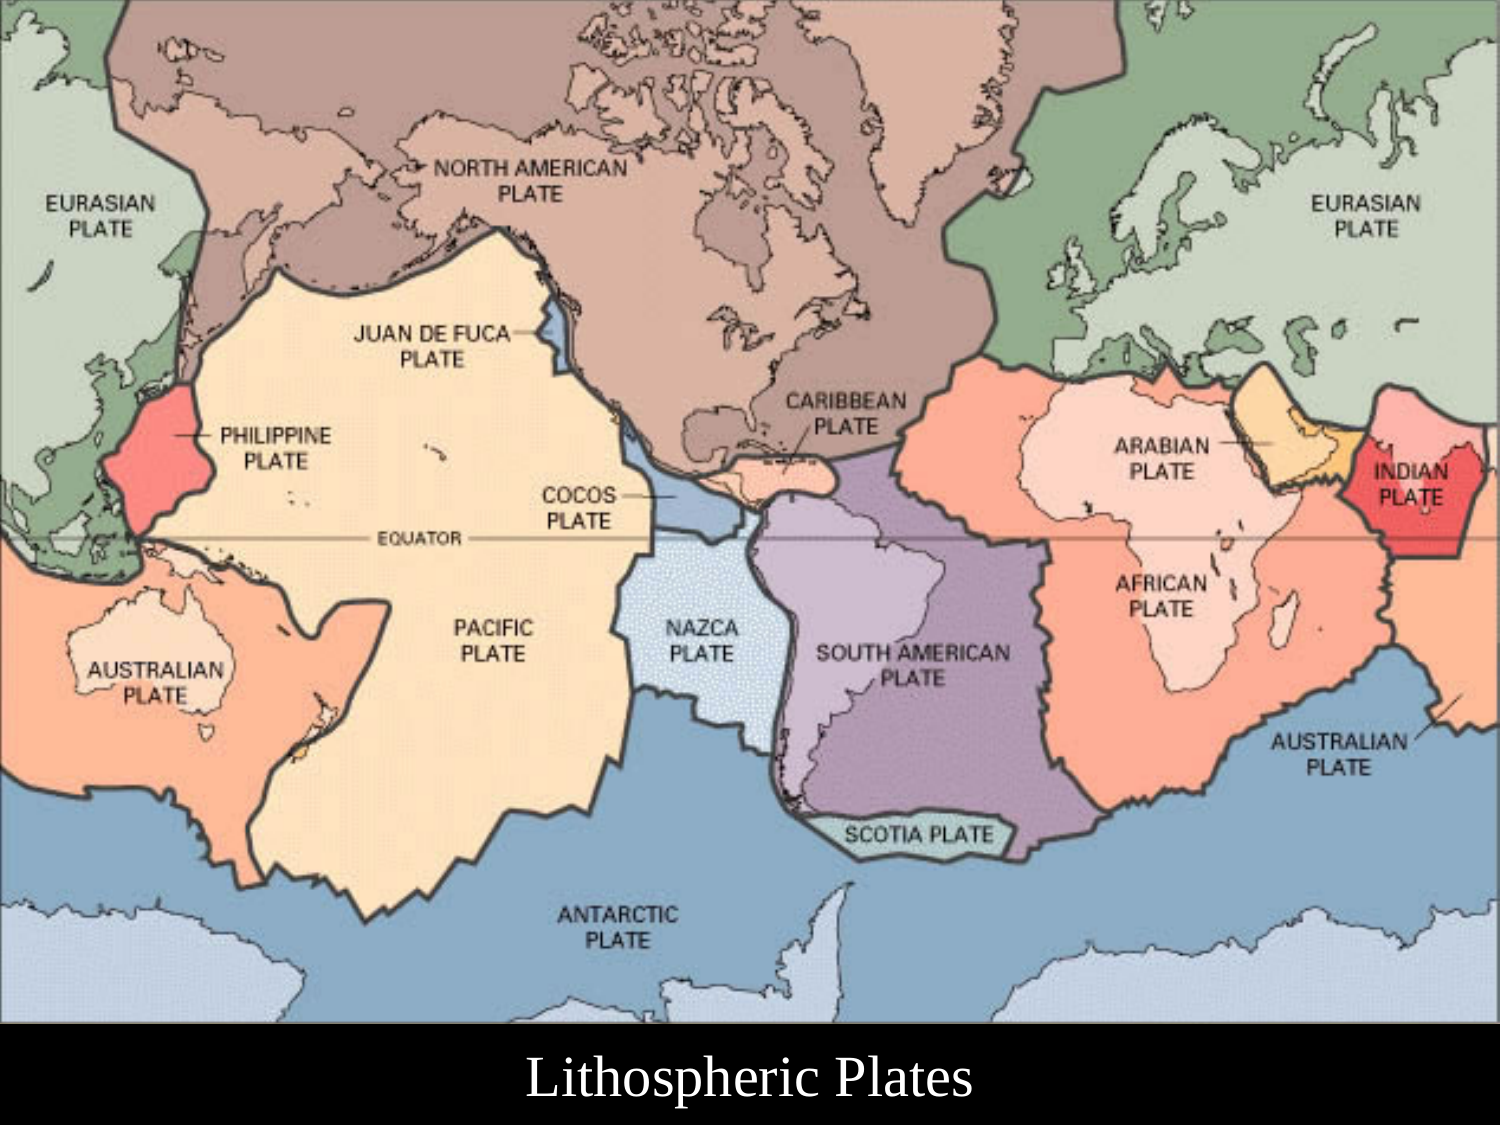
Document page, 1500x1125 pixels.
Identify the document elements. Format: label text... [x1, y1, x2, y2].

picture [0, 0, 1500, 1025]
text_box Lithospheric Plates [0, 1032, 1500, 1116]
